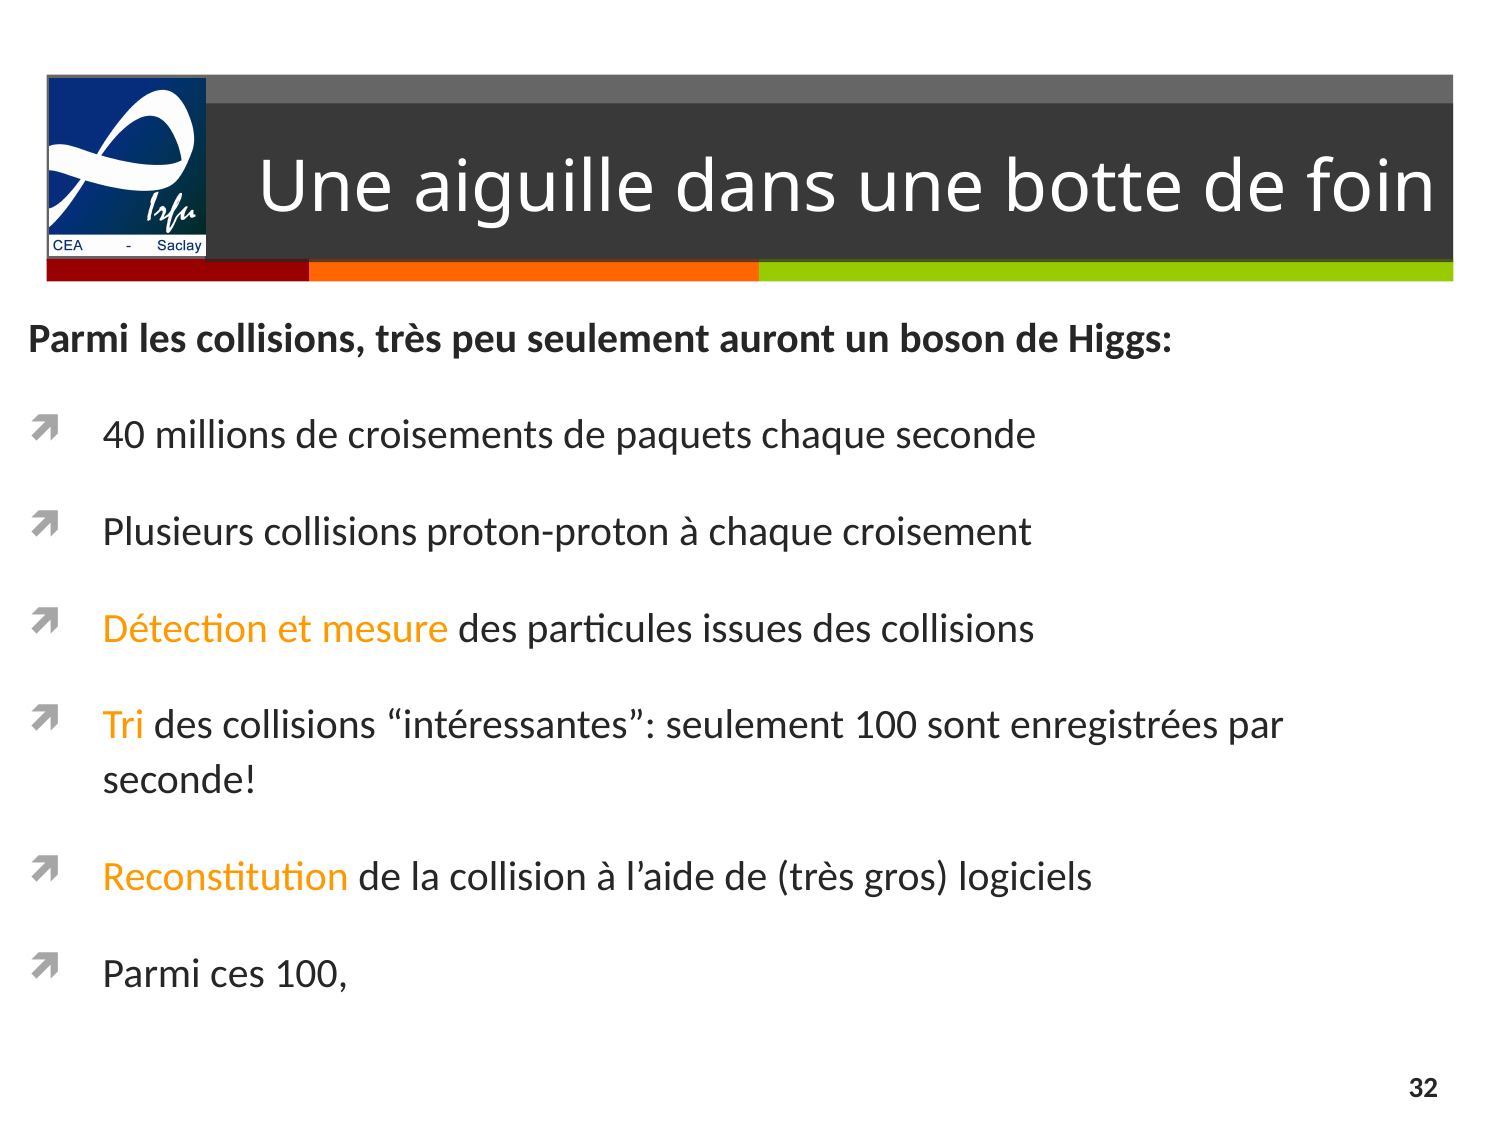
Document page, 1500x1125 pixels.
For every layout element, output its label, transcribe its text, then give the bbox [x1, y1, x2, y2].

picture [49, 78, 206, 257]
title Une aiguille dans une botte de foin [210, 103, 1454, 221]
list Parmi les collisions, très peu seulement auront un boson de Higgs: 40 millions de croisements de paquets chaque seconde Plusieurs collisions proton-proton à chaque croisement Détection et mesure des particules issues des collisions Tri des collisions “intéressantes”: seulement 100 sont enregistrées par seconde! Reconstitution de la collision à l’aide de (très gros) logiciels Parmi ces 100, [13, 221, 1454, 1089]
slide_number 32 [1349, 1089, 1454, 1115]
